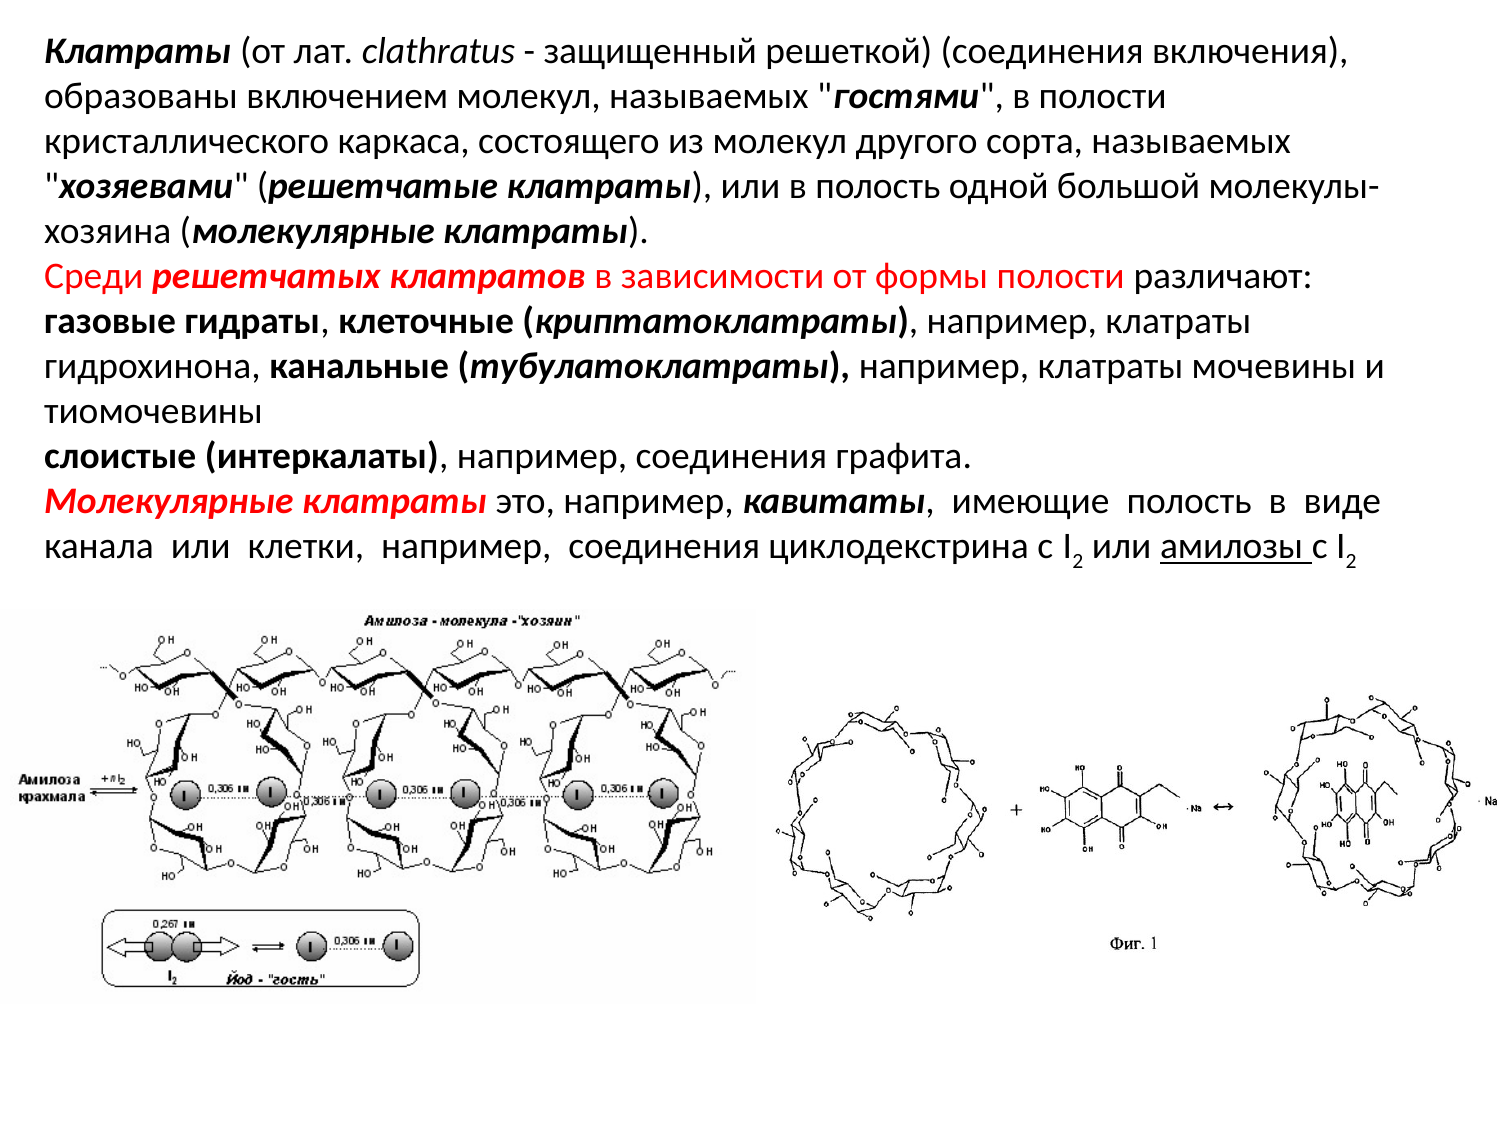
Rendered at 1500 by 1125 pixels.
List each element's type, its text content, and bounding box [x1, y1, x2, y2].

text_box Клатраты (от лат. clathratus - защищенный решеткой) (соединения включения), образованы включением молекул, называемых "гостями", в полости кристаллического каркаса, состоящего из молекул другого сорта, называемых "хозяевами" (решетчатые клатраты), или в полость одной большой молекулы-хозяина (молекулярные клатраты). Среди решетчатых клатратов в зависимости от формы полости различают: газовые гидраты, клеточные (криптатоклатраты), например, клатраты гидрохинона, канальные (тубулатоклатраты), например, клатраты мочевины и тиомочевины слоистые (интеркалаты), например, соединения графита. Молекулярные клатраты это, например, кавитаты, имеющие полость в виде канала или клетки, например, соединения циклодекстрина с I2 или амилозы с I2 [29, 19, 1412, 580]
picture [0, 609, 757, 1005]
picture [771, 692, 1500, 953]
